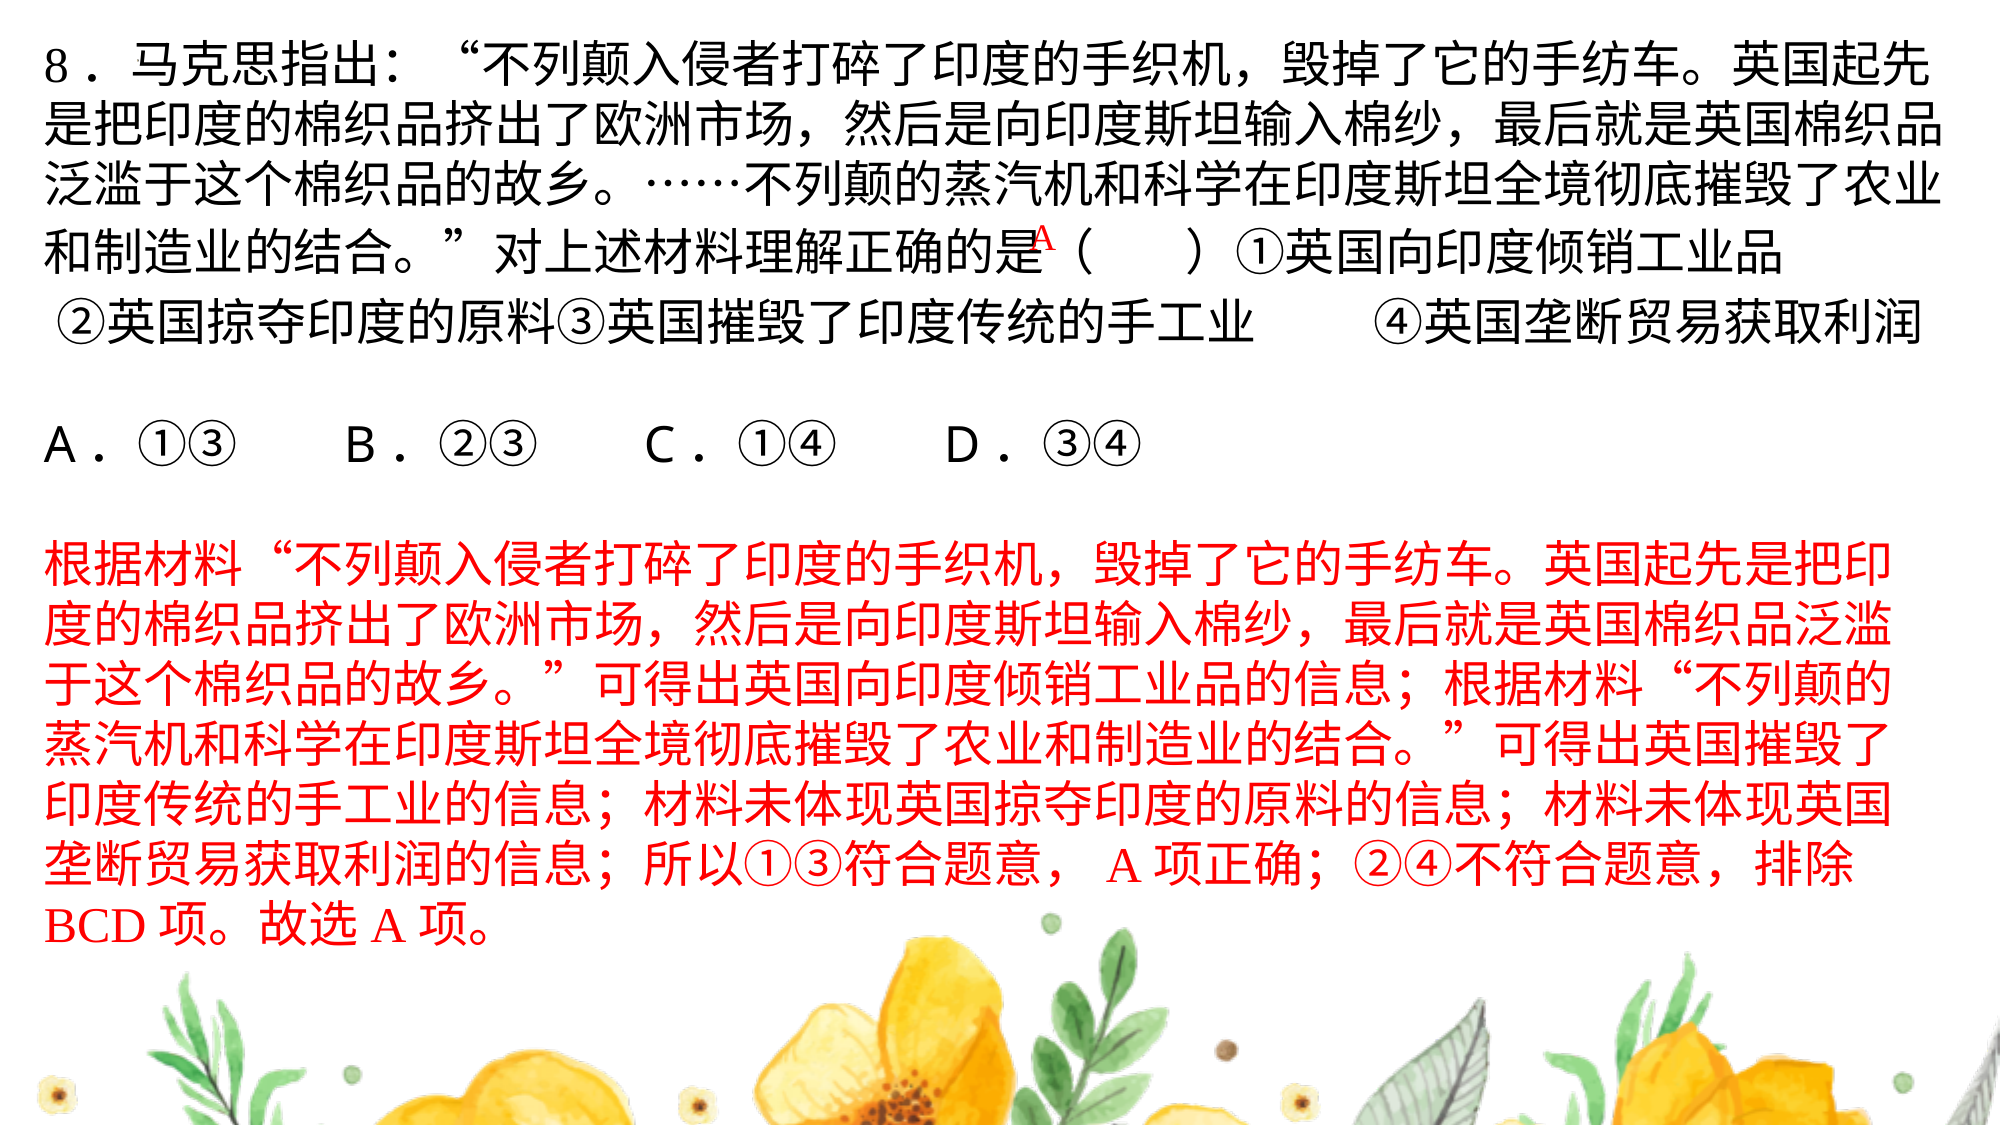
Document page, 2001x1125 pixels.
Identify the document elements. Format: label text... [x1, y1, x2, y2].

picture [8, 860, 2000, 1125]
text_box 根据材料“不列颠入侵者打碎了印度的手织机，毁掉了它的手纺车。英国起先是把印度的棉织品挤出了欧洲市场，然后是向印度斯坦输入棉纱，最后就是英国棉织品泛滥于这个棉织品的故乡。”可得出英国向印度倾销工业品的信息；根据材料“不列颠的蒸汽机和科学在印度斯坦全境彻底摧毁了农业和制造业的结合。”可得出英国摧毁了印度传统的手工业的信息；材料未体现英国掠夺印度的原料的信息；材料未体现英国垄断贸易获取利润的信息；所以①③符合题意，A项正确；②④不符合题意，排除BCD项。故选A项。 [29, 524, 1956, 960]
text_box 8．马克思指出：“不列颠入侵者打碎了印度的手织机，毁掉了它的手纺车。英国起先是把印度的棉织品挤出了欧洲市场，然后是向印度斯坦输入棉纱，最后就是英国棉织品泛滥于这个棉织品的故乡。……不列颠的蒸汽机和科学在印度斯坦全境彻底摧毁了农业和制造业的结合。”对上述材料理解正确的是（ ）①英国向印度倾销工业品 ②英国掠夺印度的原料③英国摧毁了印度传统的手工业 ④英国垄断贸易获取利润 A．①③ B．②③ C．①④ D．③④ [29, 24, 1971, 480]
text_box A [1014, 205, 1106, 266]
